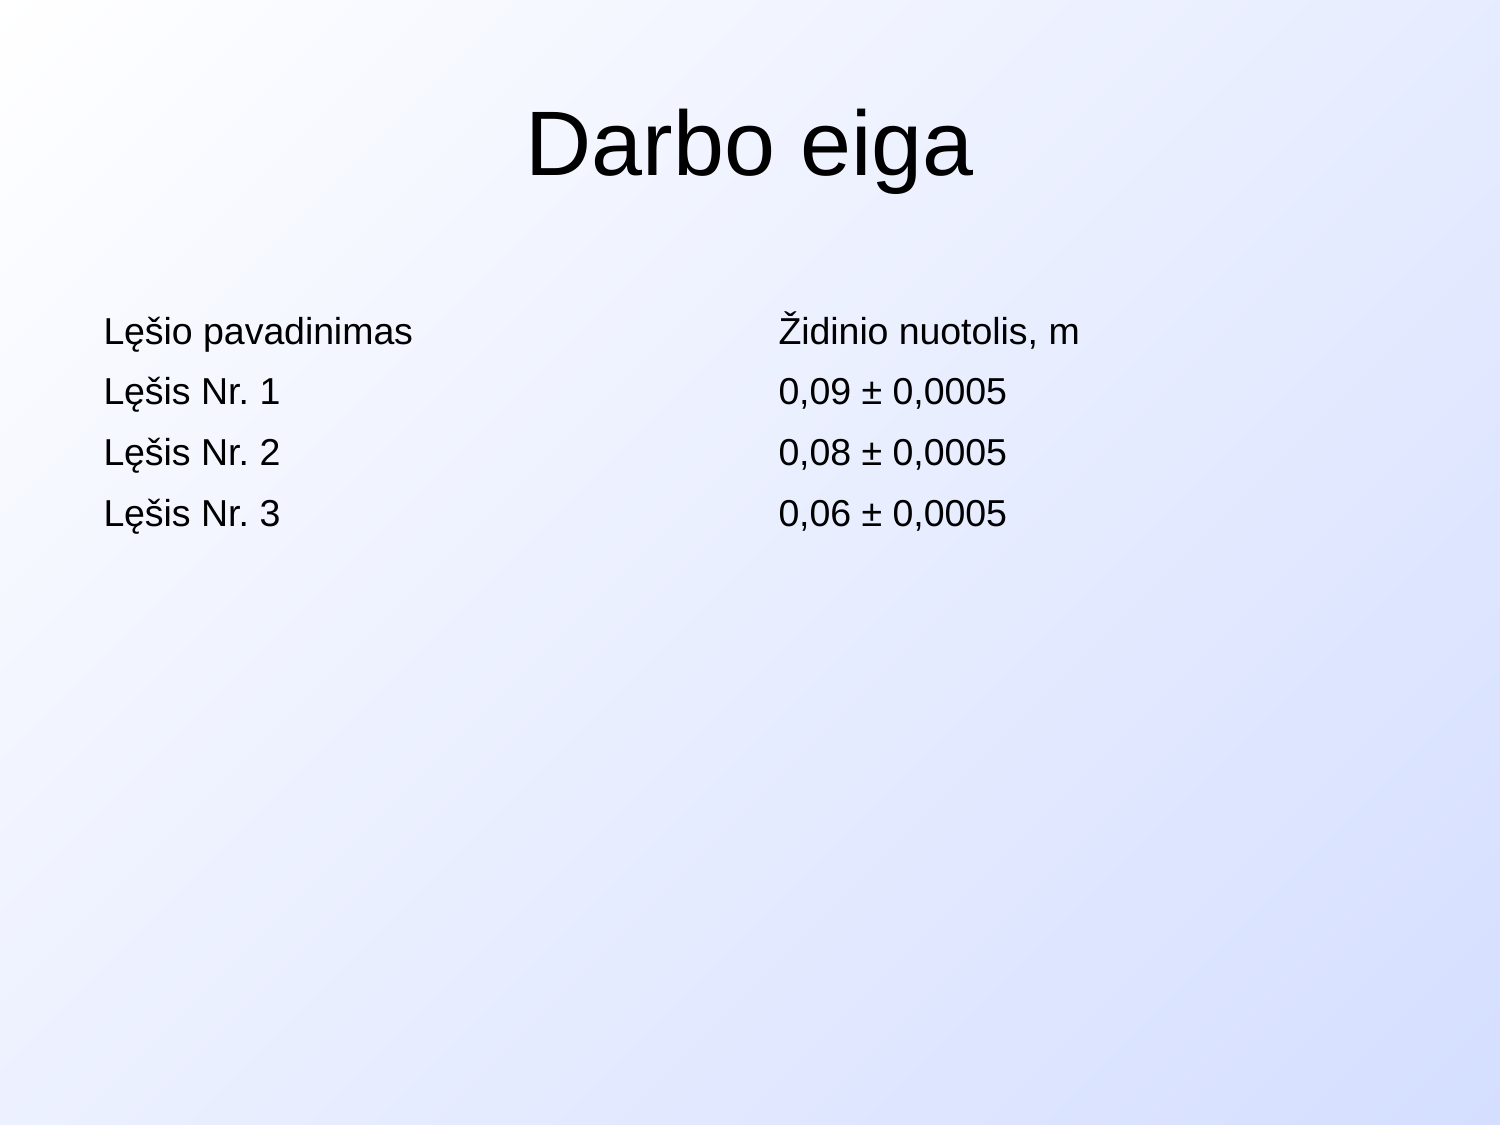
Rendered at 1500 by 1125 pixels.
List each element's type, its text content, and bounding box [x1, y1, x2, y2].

table_header Lęšio pavadinimas [89, 303, 764, 363]
table_cell Lęšis Nr. 2 [89, 424, 764, 485]
title Darbo eiga [75, 45, 1425, 233]
table_cell Lęšis Nr. 3 [89, 485, 764, 546]
table_cell Lęšis Nr. 1 [89, 363, 764, 424]
table_cell 0,06 ± 0,0005 [764, 485, 1439, 546]
table_cell 0,09 ± 0,0005 [764, 363, 1439, 424]
table_cell 0,08 ± 0,0005 [764, 424, 1439, 485]
table_header Židinio nuotolis, m [764, 303, 1439, 363]
